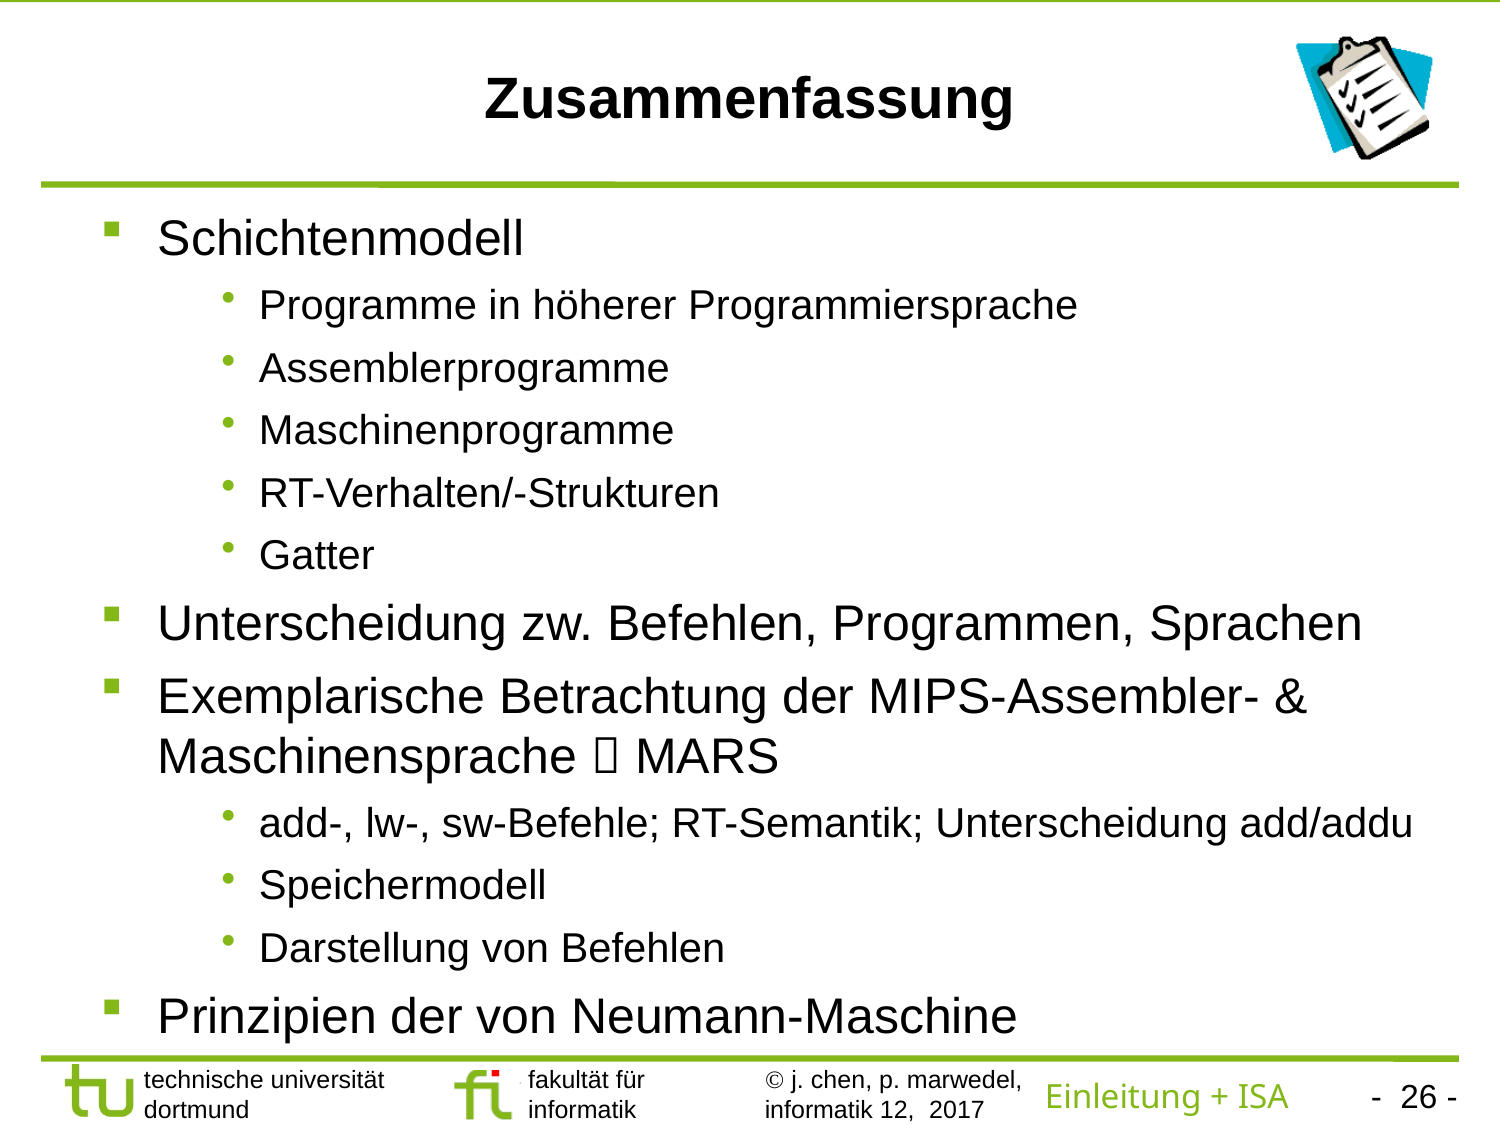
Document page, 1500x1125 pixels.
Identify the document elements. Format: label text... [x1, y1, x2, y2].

picture [64, 1064, 145, 1117]
picture [454, 1070, 521, 1125]
list Schichtenmodell Programme in höherer Programmiersprache Assemblerprogramme Maschinenprogramme RT-Verhalten/-Strukturen Gatter Unterscheidung zw. Befehlen, Programmen, Sprachen Exemplarische Betrachtung der MIPS-Assembler- & Maschinensprache  MARS add-, lw-, sw-Befehle; RT-Semantik; Unterscheidung add/addu Speichermodell Darstellung von Befehlen Prinzipien der von Neumann-Maschine [41, 197, 1459, 1059]
picture [1293, 30, 1438, 165]
title Zusammenfassung [0, 11, 1500, 179]
